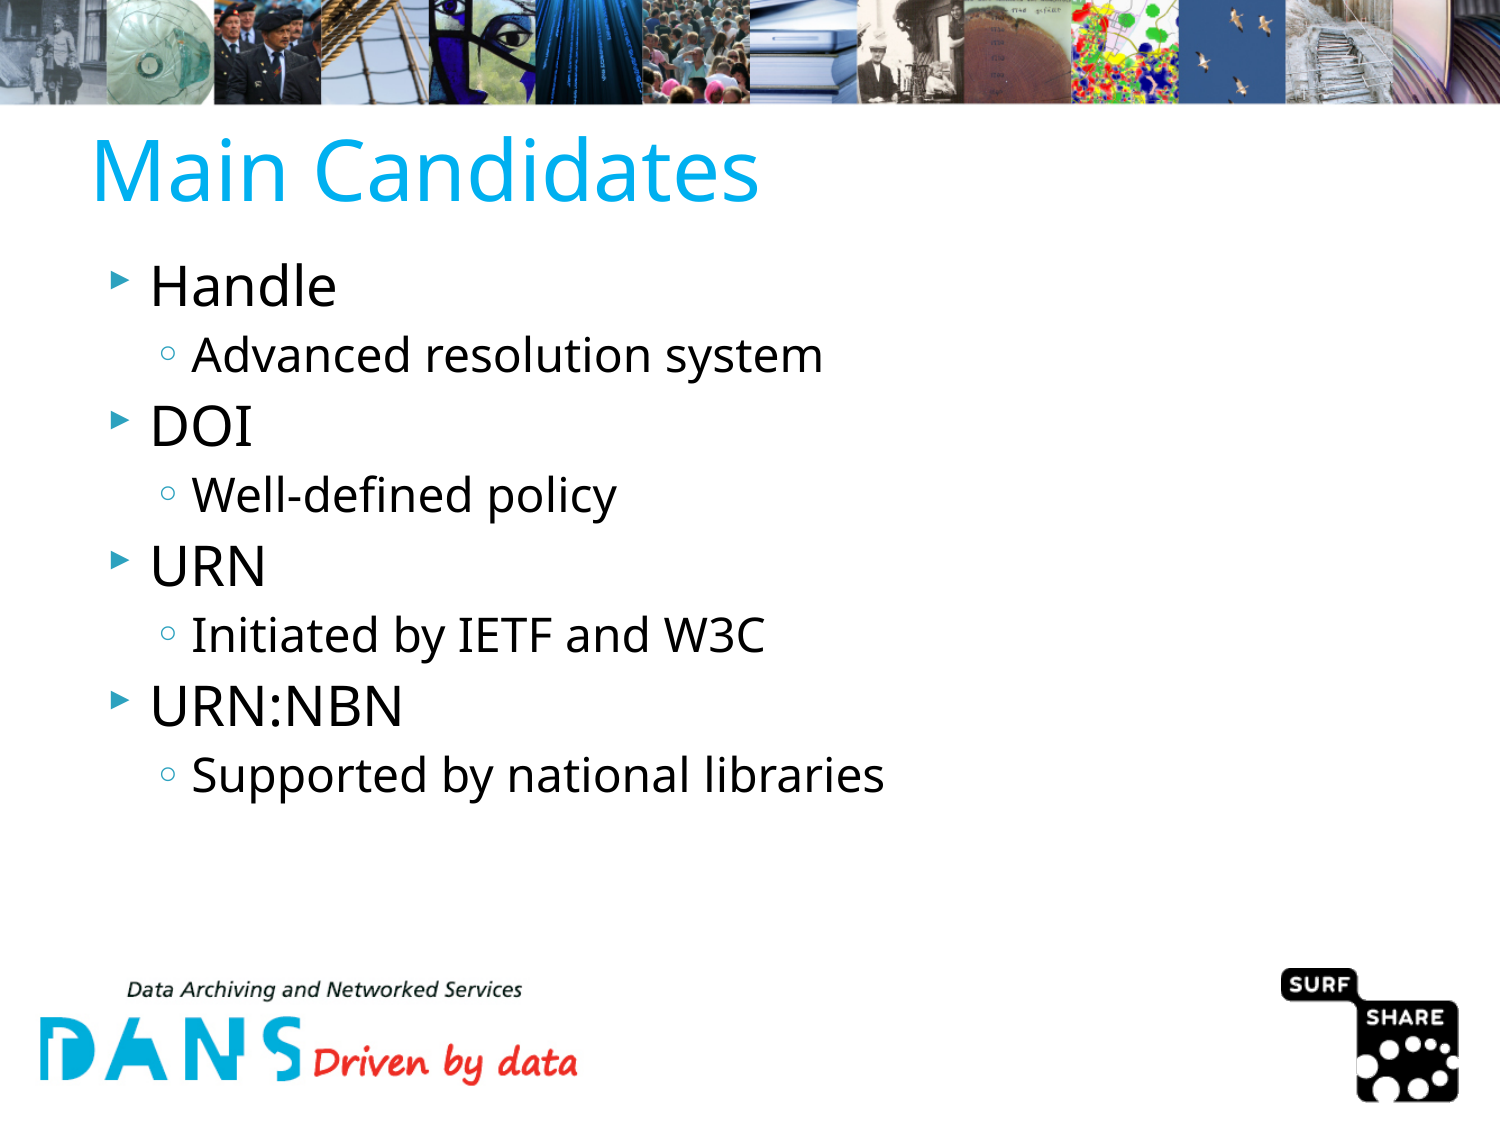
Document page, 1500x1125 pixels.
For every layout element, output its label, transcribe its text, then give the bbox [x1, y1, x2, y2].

text_box Handle Advanced resolution system DOI Well-defined policy URN Initiated by IETF and W3C URN:NBN Supported by national libraries [74, 242, 1449, 986]
text_box Main Candidates [74, 101, 1425, 233]
picture [0, 0, 1500, 1125]
